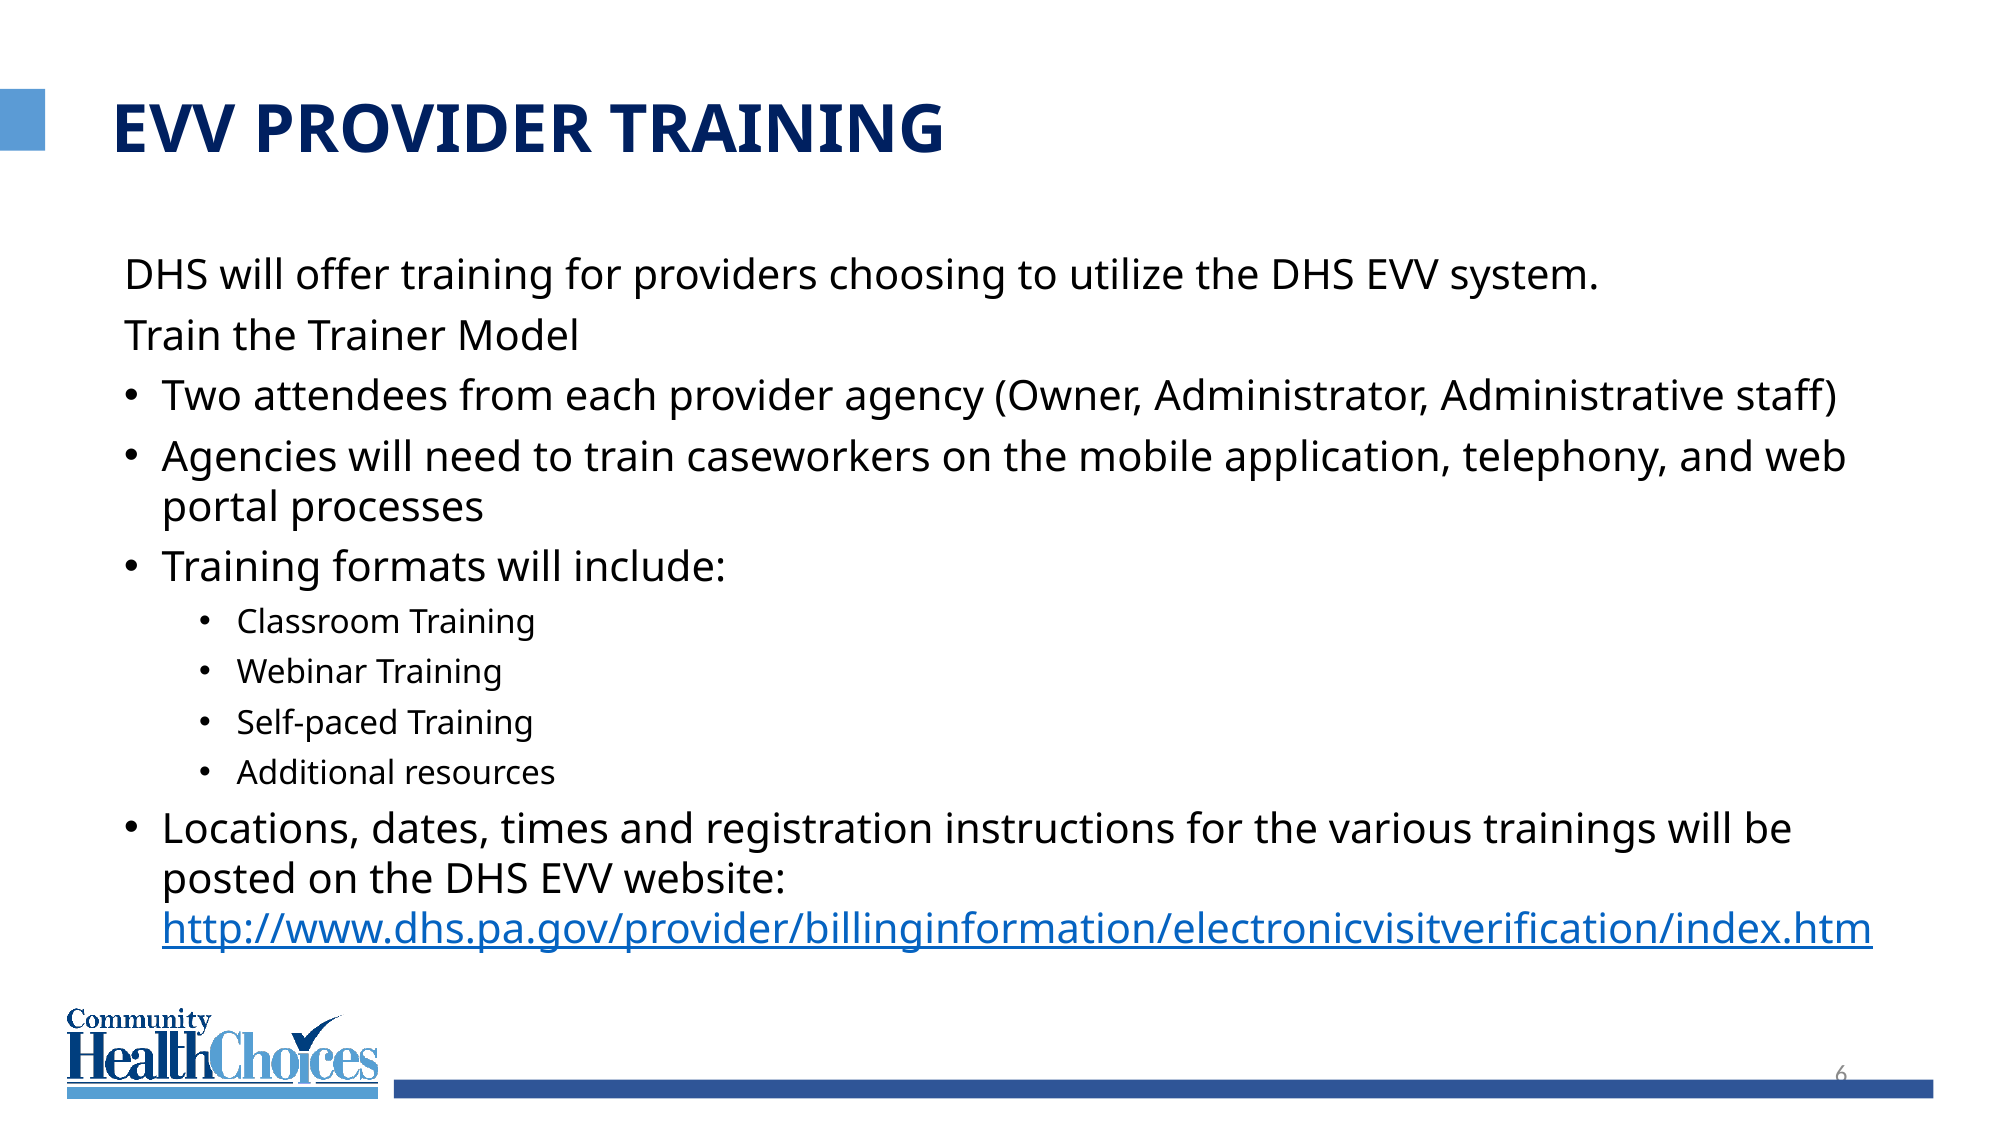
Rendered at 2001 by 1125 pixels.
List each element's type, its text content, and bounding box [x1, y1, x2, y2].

list DHS will offer training for providers choosing to utilize the DHS EVV system. Train the Trainer Model Two attendees from each provider agency (Owner, Administrator, Administrative staff) Agencies will need to train caseworkers on the mobile application, telephony, and web portal processes Training formats will include: Classroom Training Webinar Training Self-paced Training Additional resources Locations, dates, times and registration instructions for the various trainings will be posted on the DHS EVV website: http://www.dhs.pa.gov/provider/billinginformation/electronicvisitverification/index.htm [109, 240, 1900, 971]
text_box [1863, 1079, 1934, 1099]
text_box [393, 1079, 1412, 1099]
text_box [0, 88, 46, 152]
picture [67, 1008, 378, 1099]
slide_number 6 [1412, 1042, 1863, 1103]
list EVV PROVIDER TRAINING [96, 83, 1934, 245]
